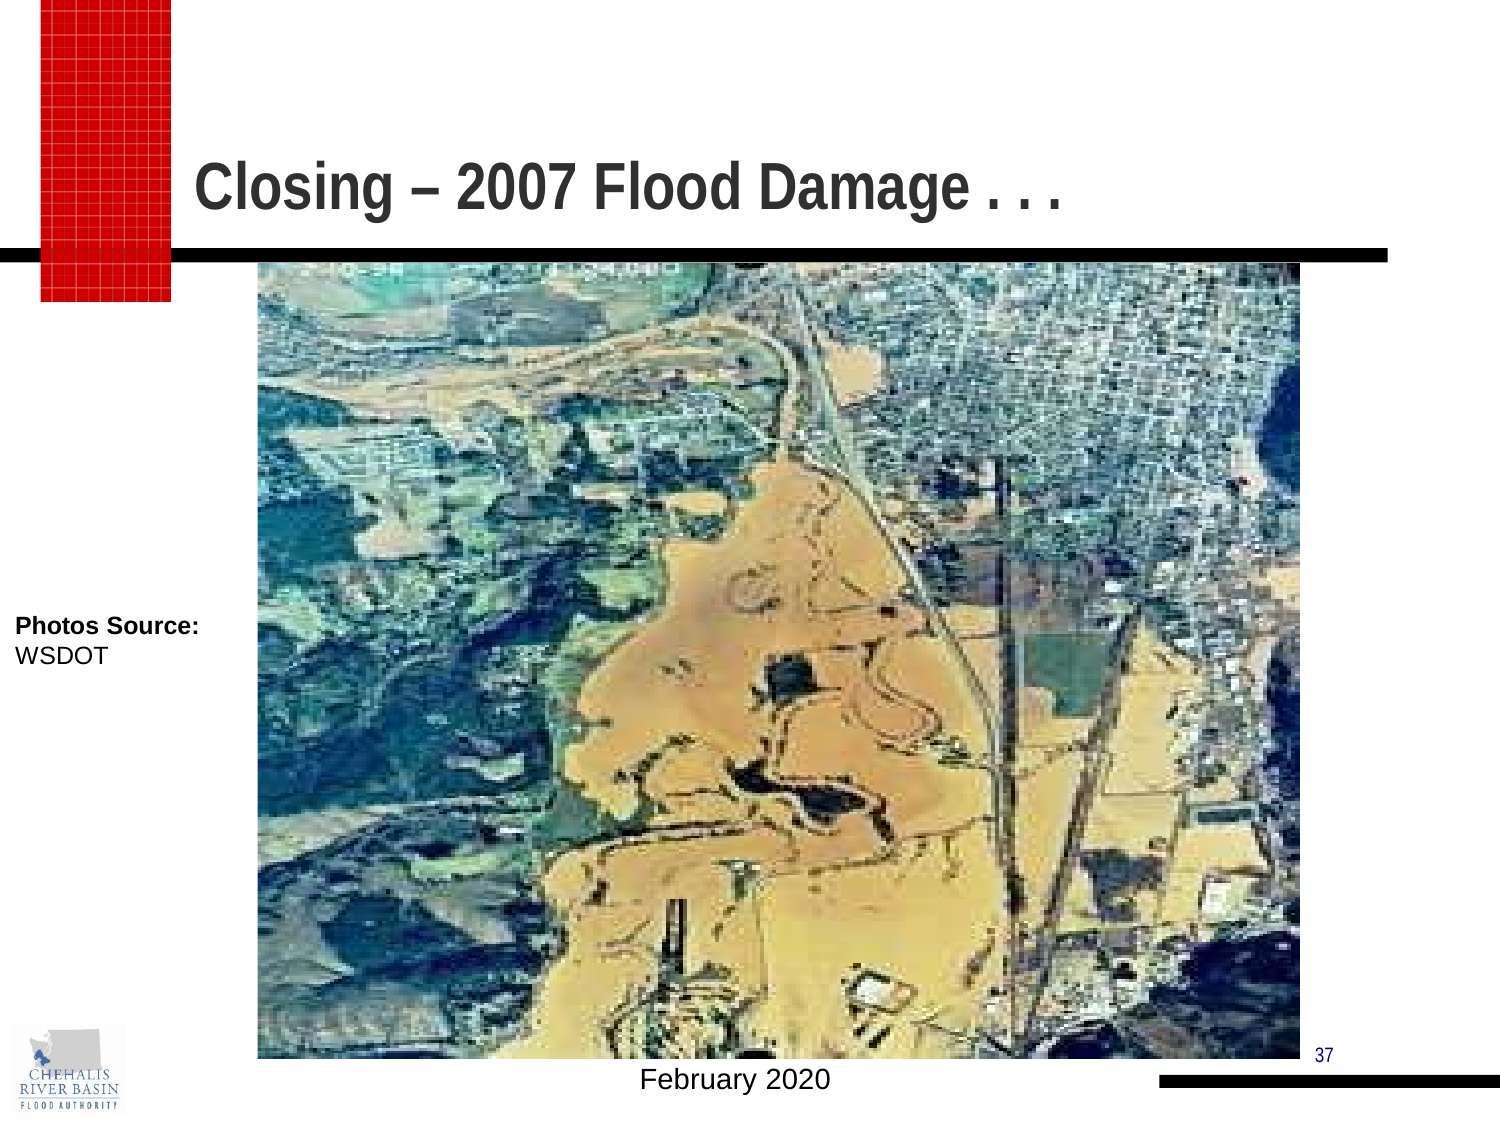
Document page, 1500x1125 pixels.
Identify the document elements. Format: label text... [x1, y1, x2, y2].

picture [40, 0, 171, 302]
title Closing – 2007 Flood Damage . . . [151, 142, 1349, 331]
text_box [257, 331, 1300, 1059]
text_box Photos Source: WSDOT [12, 609, 203, 670]
slide_number 37 [1310, 1041, 1339, 1125]
text_box [11, 1024, 125, 1115]
footer February 2020 [637, 1059, 838, 1125]
